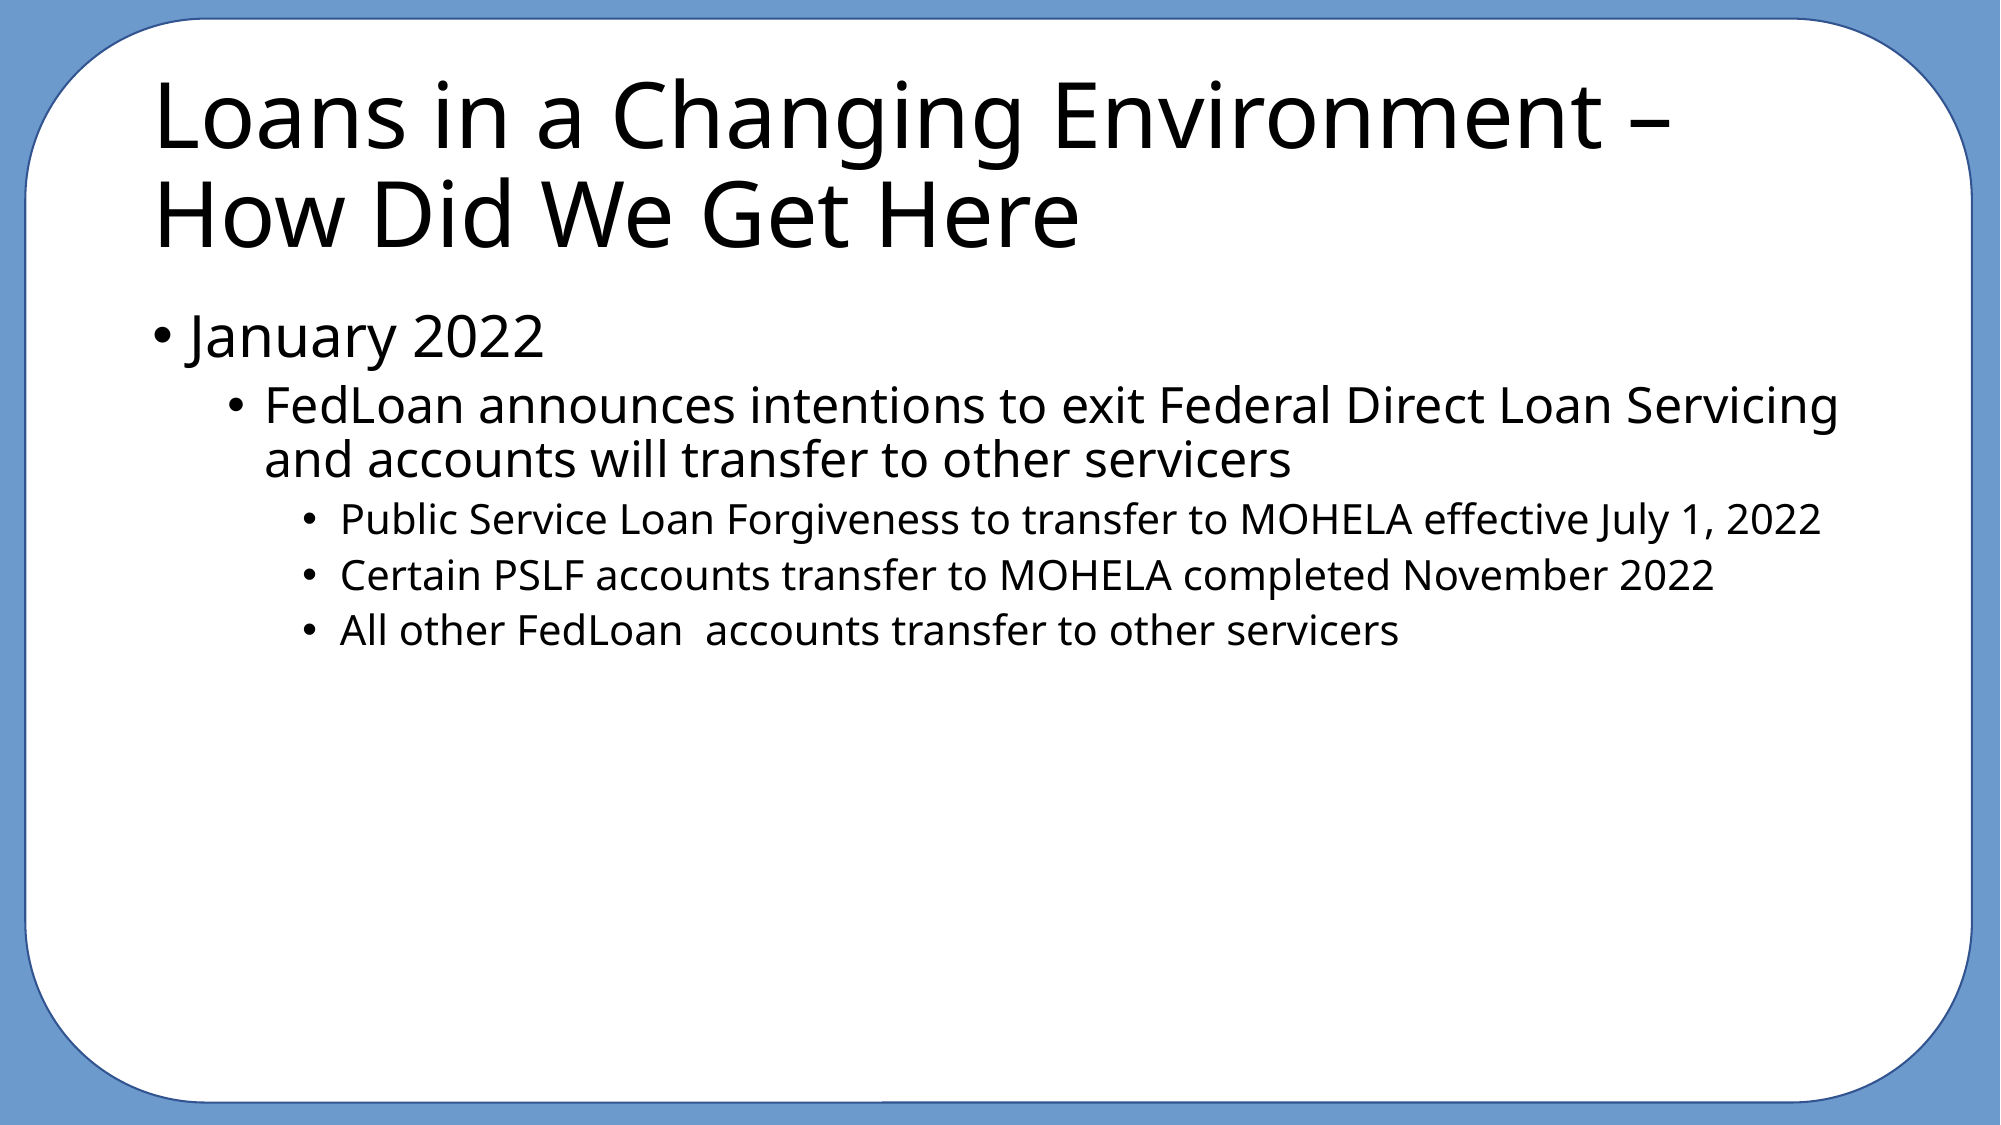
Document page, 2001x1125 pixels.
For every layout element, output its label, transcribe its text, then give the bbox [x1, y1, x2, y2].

title Loans in a Changing Environment – How Did We Get Here [137, 59, 1863, 278]
list January 2022 FedLoan announces intentions to exit Federal Direct Loan Servicing and accounts will transfer to other servicers Public Service Loan Forgiveness to transfer to MOHELA effective July 1, 2022 Certain PSLF accounts transfer to MOHELA completed November 2022 All other FedLoan accounts transfer to other servicers [137, 299, 1863, 1014]
